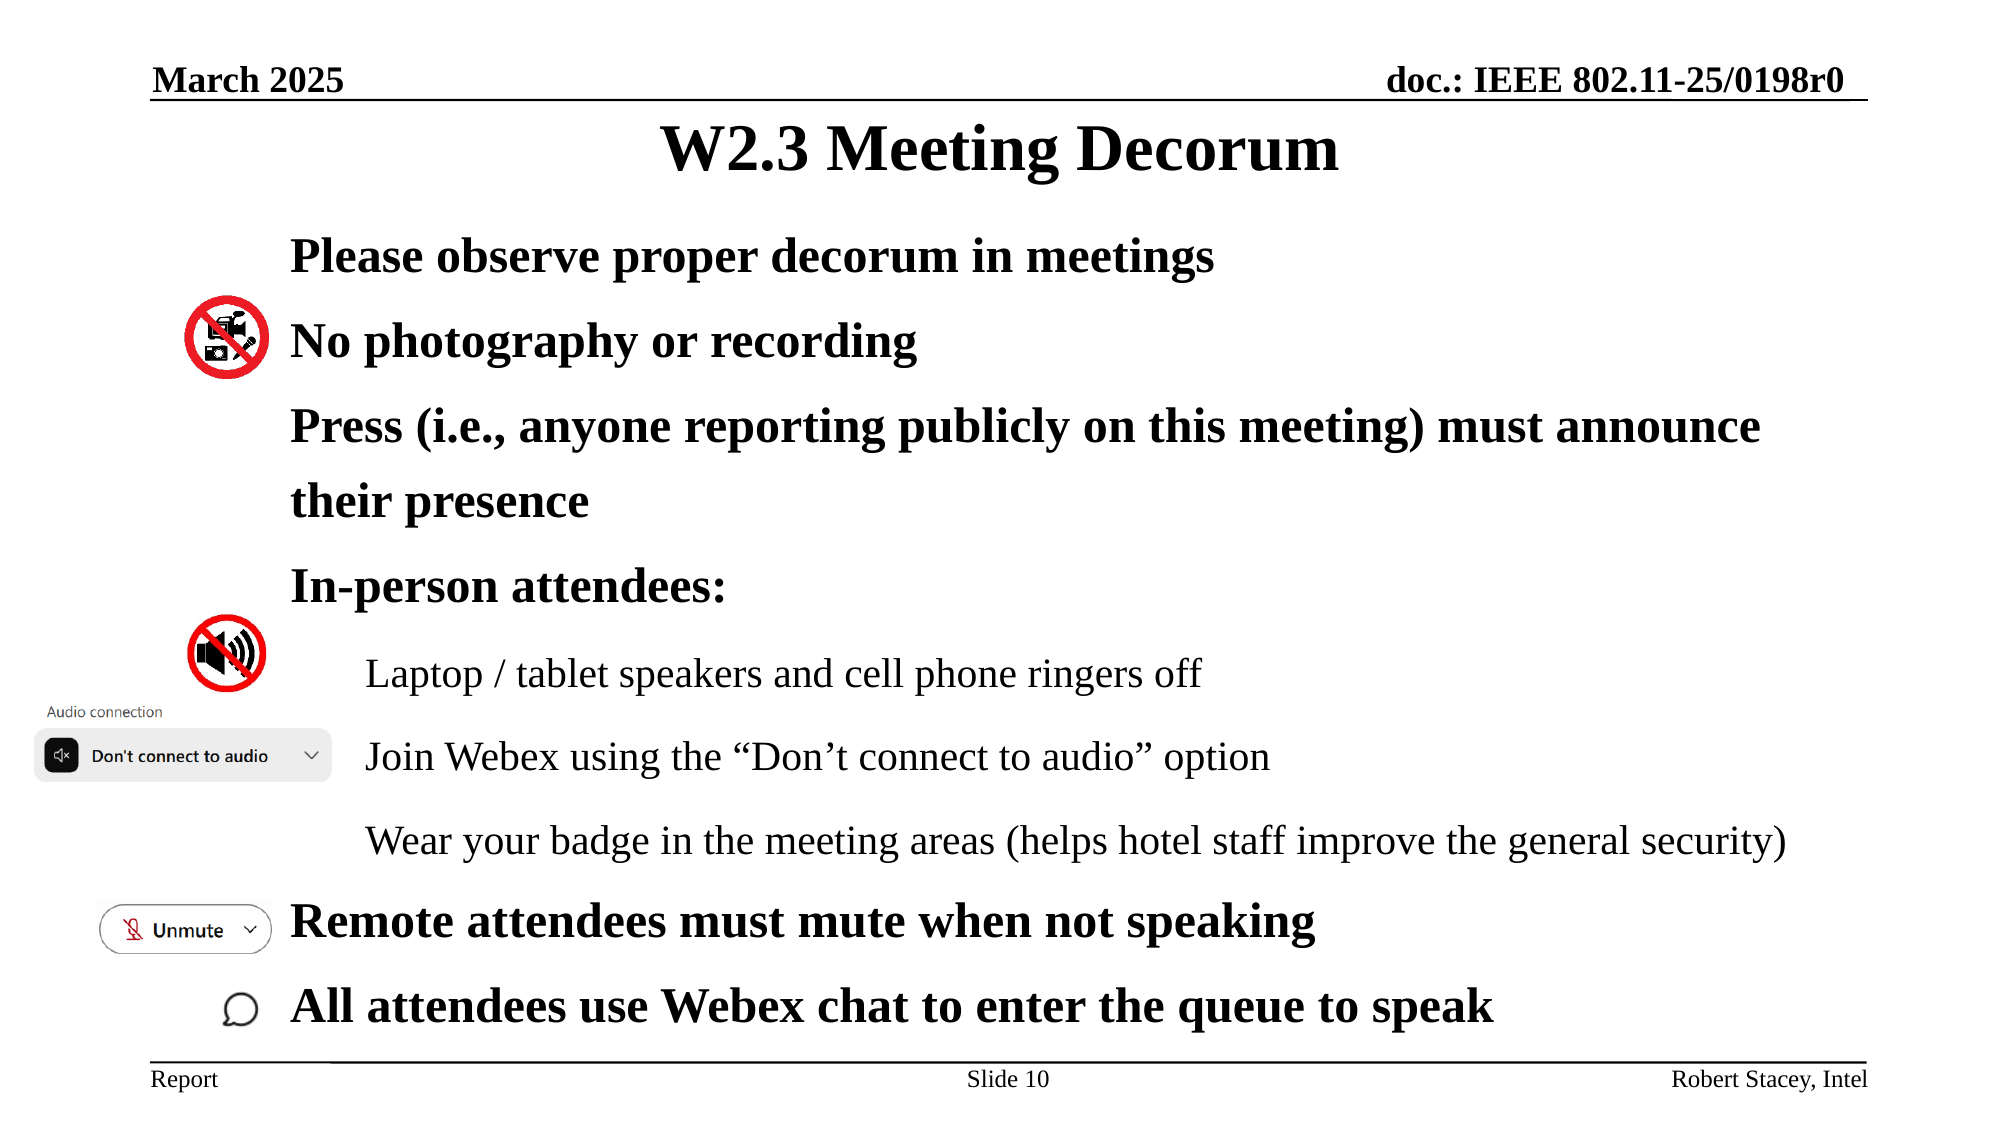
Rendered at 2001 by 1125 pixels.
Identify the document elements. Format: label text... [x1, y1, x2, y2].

picture [212, 979, 272, 1040]
slide_number Slide 10 [964, 1061, 1053, 1093]
picture [93, 899, 276, 958]
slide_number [152, 54, 373, 101]
title W2.3 Meeting Decorum [150, 112, 1850, 175]
picture [185, 612, 268, 695]
list Please observe proper decorum in meetings No photography or recording Press (i.e., anyone reporting publicly on this meeting) must announce their presence In-person attendees: Laptop / tablet speakers and cell phone ringers off Join Webex using the “Don’t connect to audio” option Wear your badge in the meeting areas (helps hotel staff improve the general security) Remote attendees must mute when not speaking All attendees use Webex chat to enter the queue to speak [275, 200, 1863, 1063]
picture [182, 293, 271, 382]
picture [30, 699, 336, 782]
footer Robert Stacey, Intel [1513, 1061, 1869, 1093]
